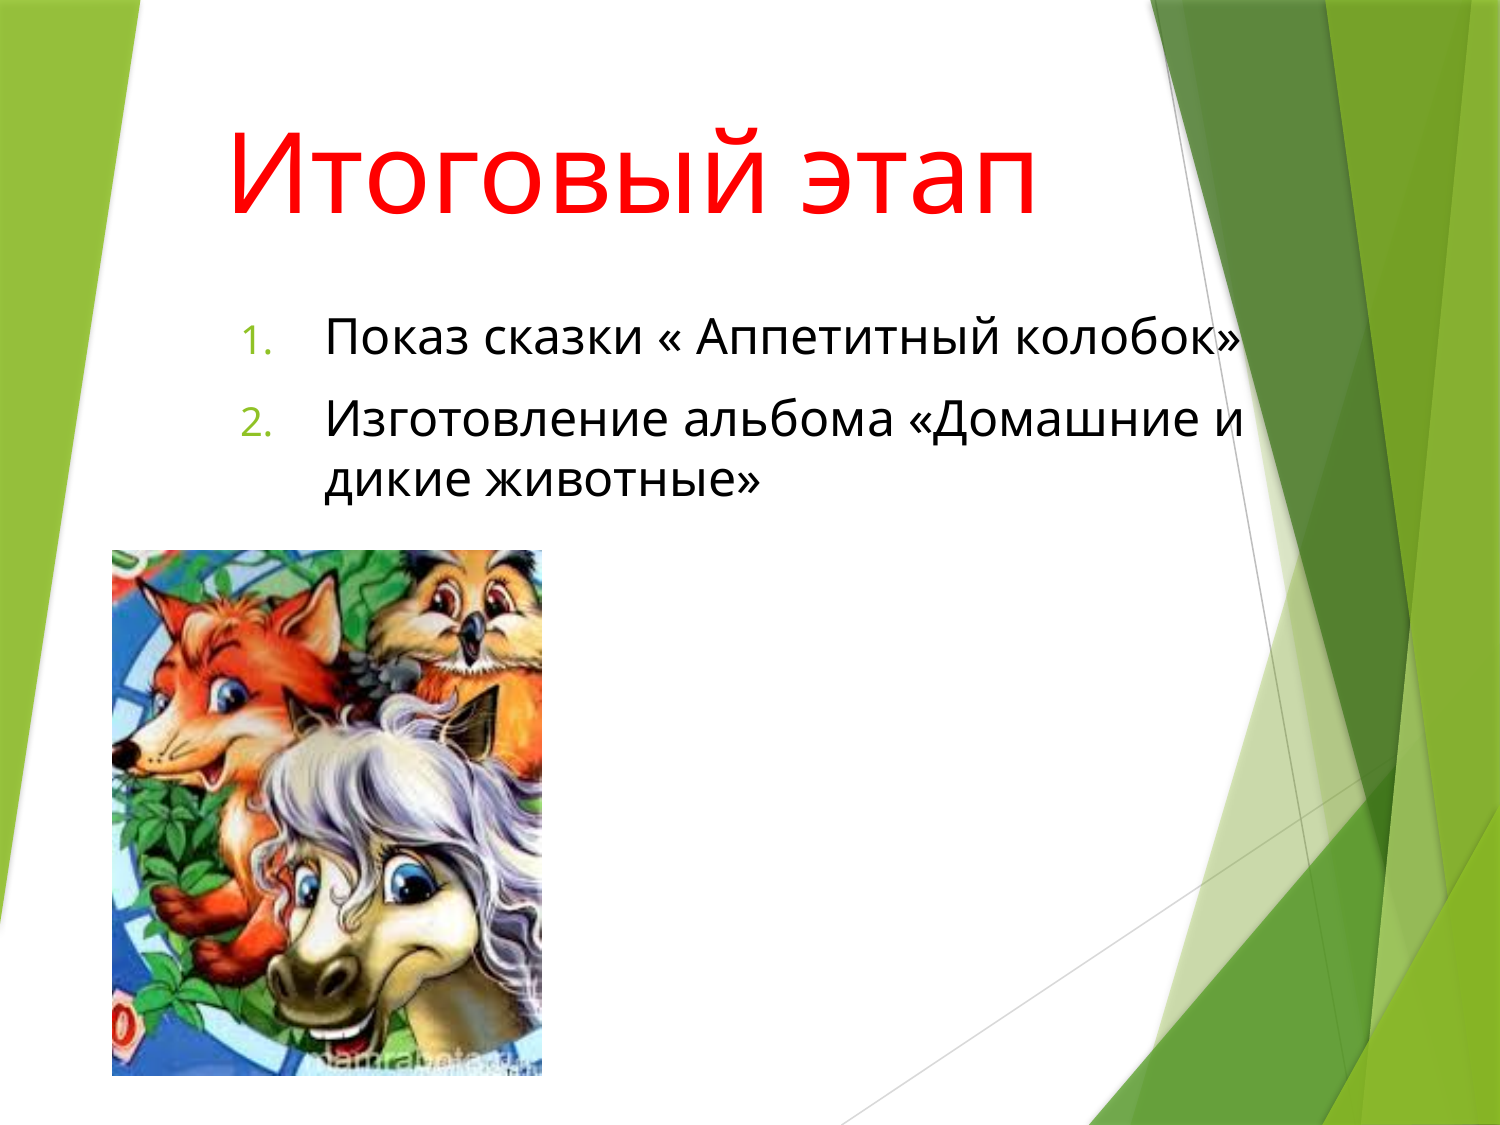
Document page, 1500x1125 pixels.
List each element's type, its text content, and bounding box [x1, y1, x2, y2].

title Итоговый этап [112, 42, 1058, 244]
picture [111, 550, 543, 1076]
subtitle Показ сказки « Аппетитный колобок» Изготовление альбома «Домашние и дикие животные» [225, 231, 1275, 925]
